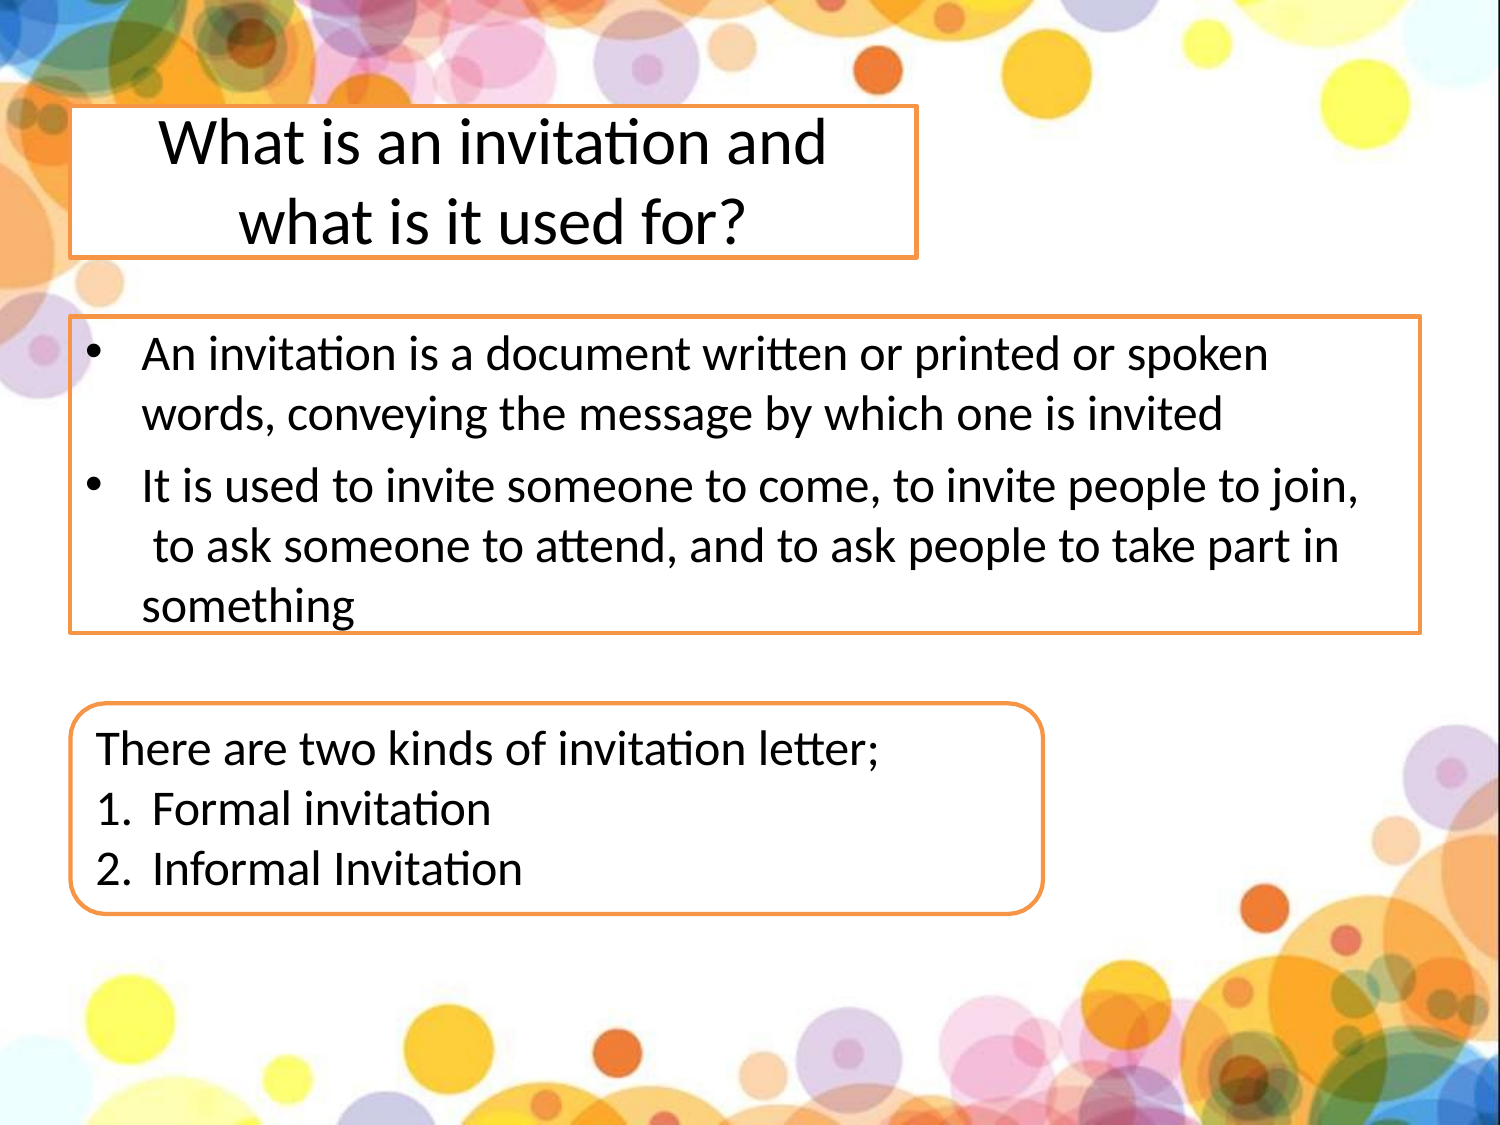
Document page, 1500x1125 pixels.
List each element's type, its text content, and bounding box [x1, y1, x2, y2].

text_box There are two kinds of invitation letter; Formal invitation Informal Invitation [93, 713, 892, 896]
text_box What is an invitation and what is it used for? [70, 105, 917, 258]
picture [0, 0, 1500, 1125]
text_box [70, 703, 1044, 914]
text_box An invitation is a document written or printed or spoken words, conveying the message by which one is invited It is used to invite someone to come, to invite people to join, to ask someone to attend, and to ask people to take part in something [70, 316, 1421, 633]
